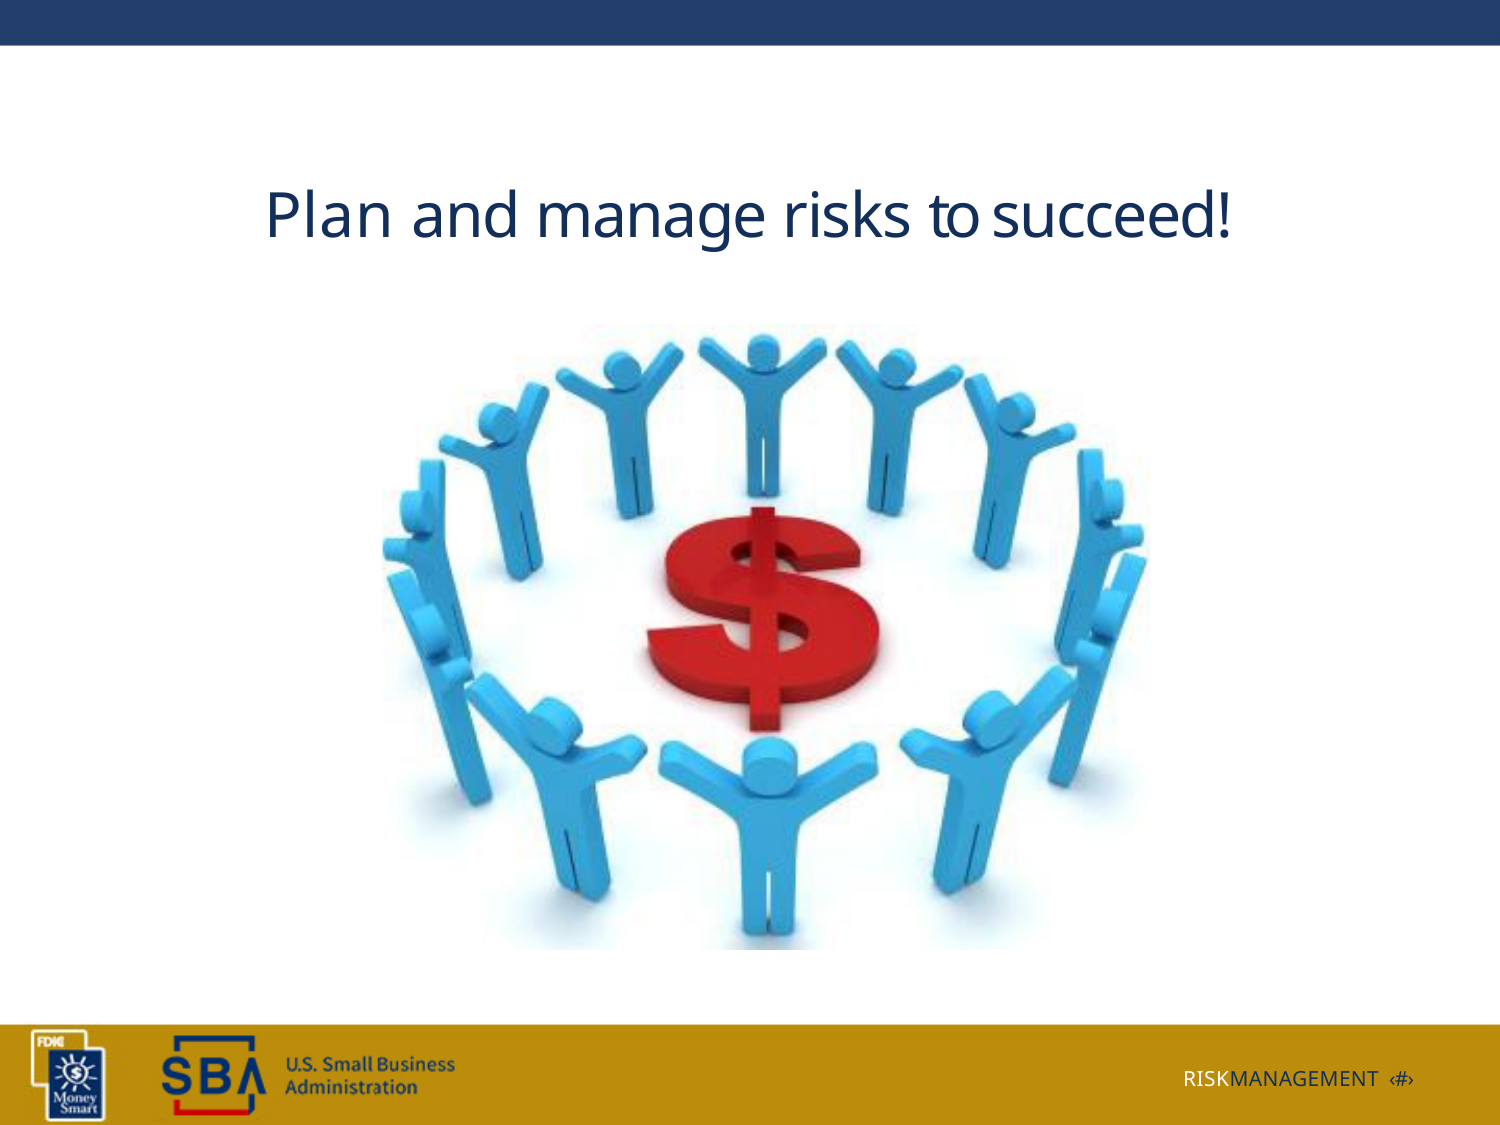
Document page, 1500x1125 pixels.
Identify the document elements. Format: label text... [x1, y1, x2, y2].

title Plan and manage risks to succeed! [262, 173, 1238, 364]
footer RISKMANAGEMENT ‹#› [1181, 1065, 1420, 1125]
text_box [350, 324, 1184, 950]
picture [0, 0, 1500, 1125]
